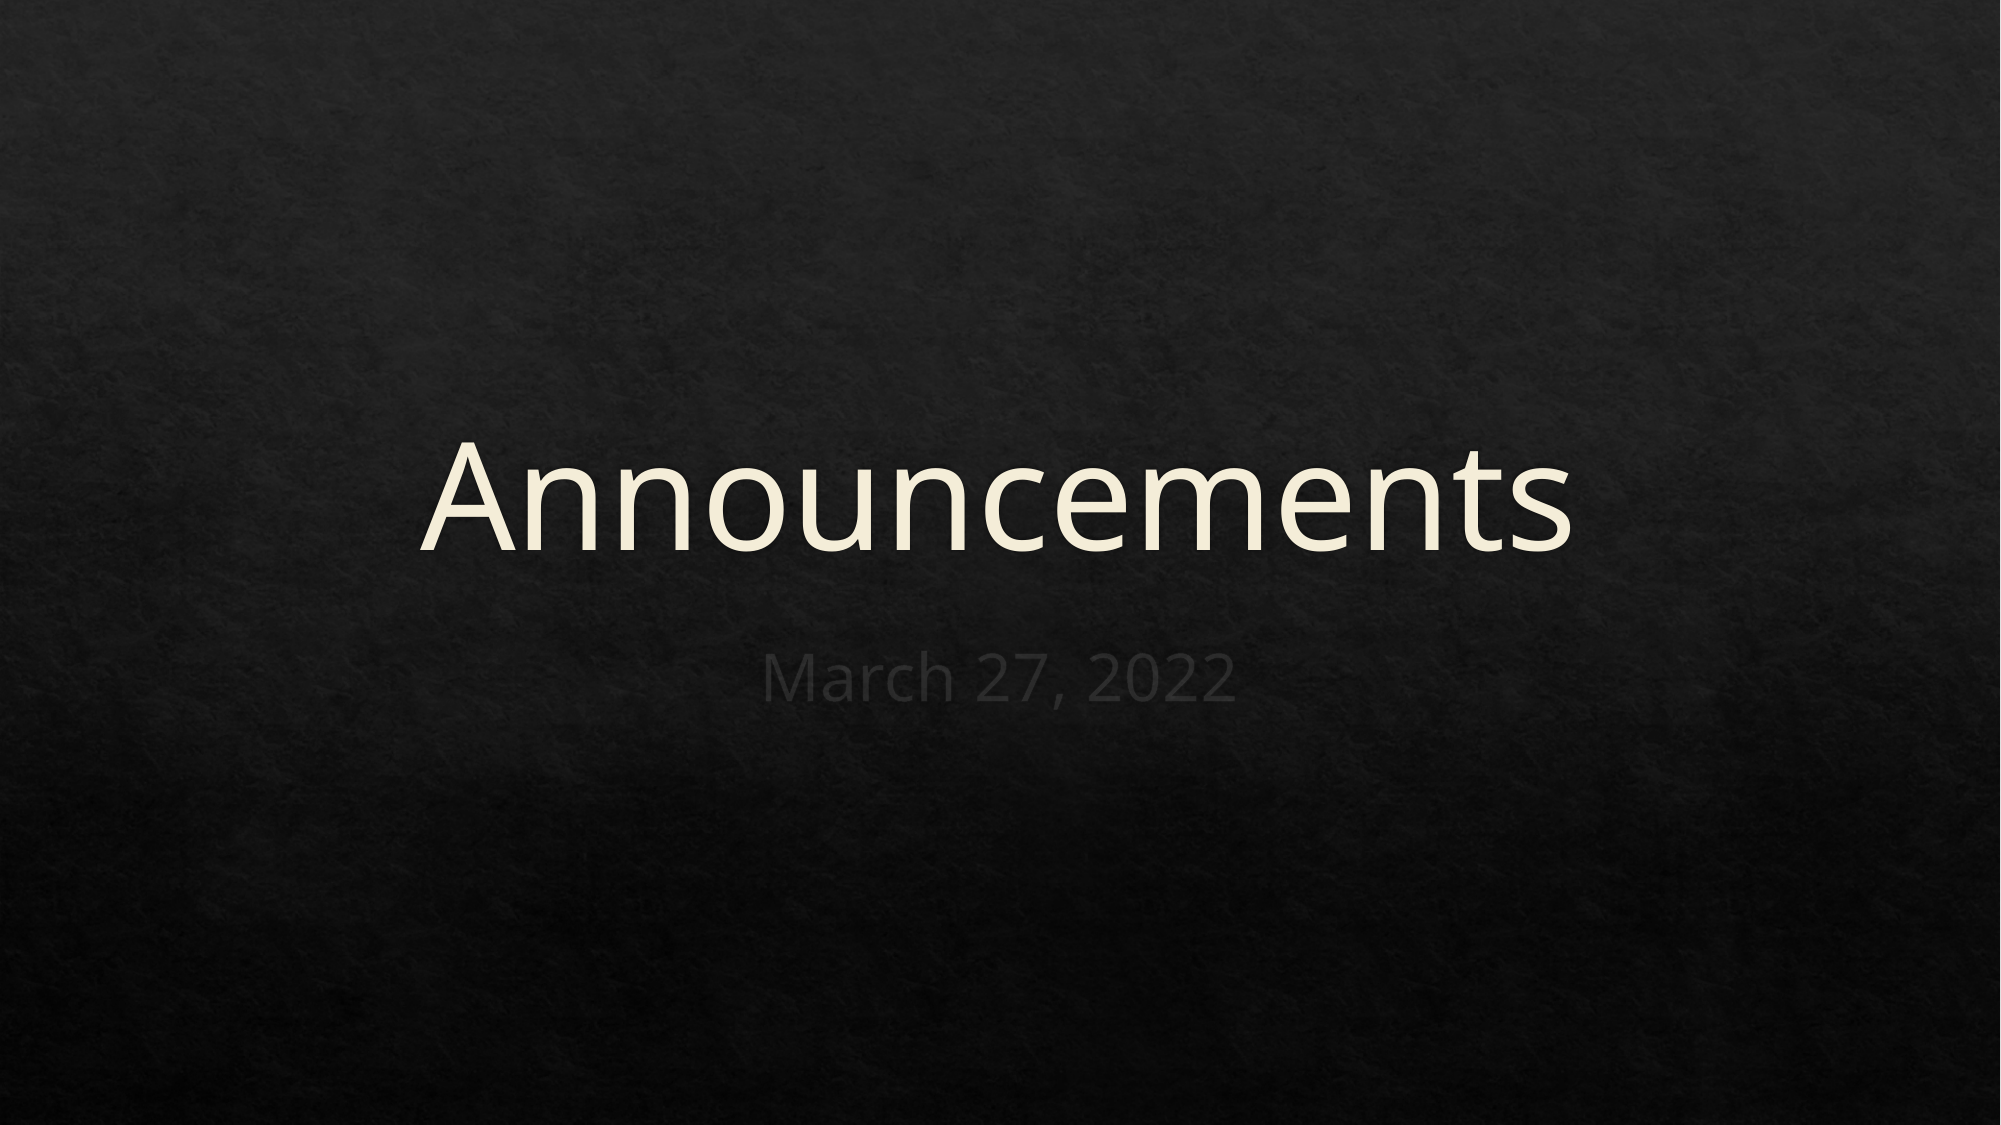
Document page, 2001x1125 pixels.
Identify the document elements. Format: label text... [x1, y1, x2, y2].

subtitle March 27, 2022 [224, 619, 1774, 792]
title Announcements [224, 290, 1774, 591]
